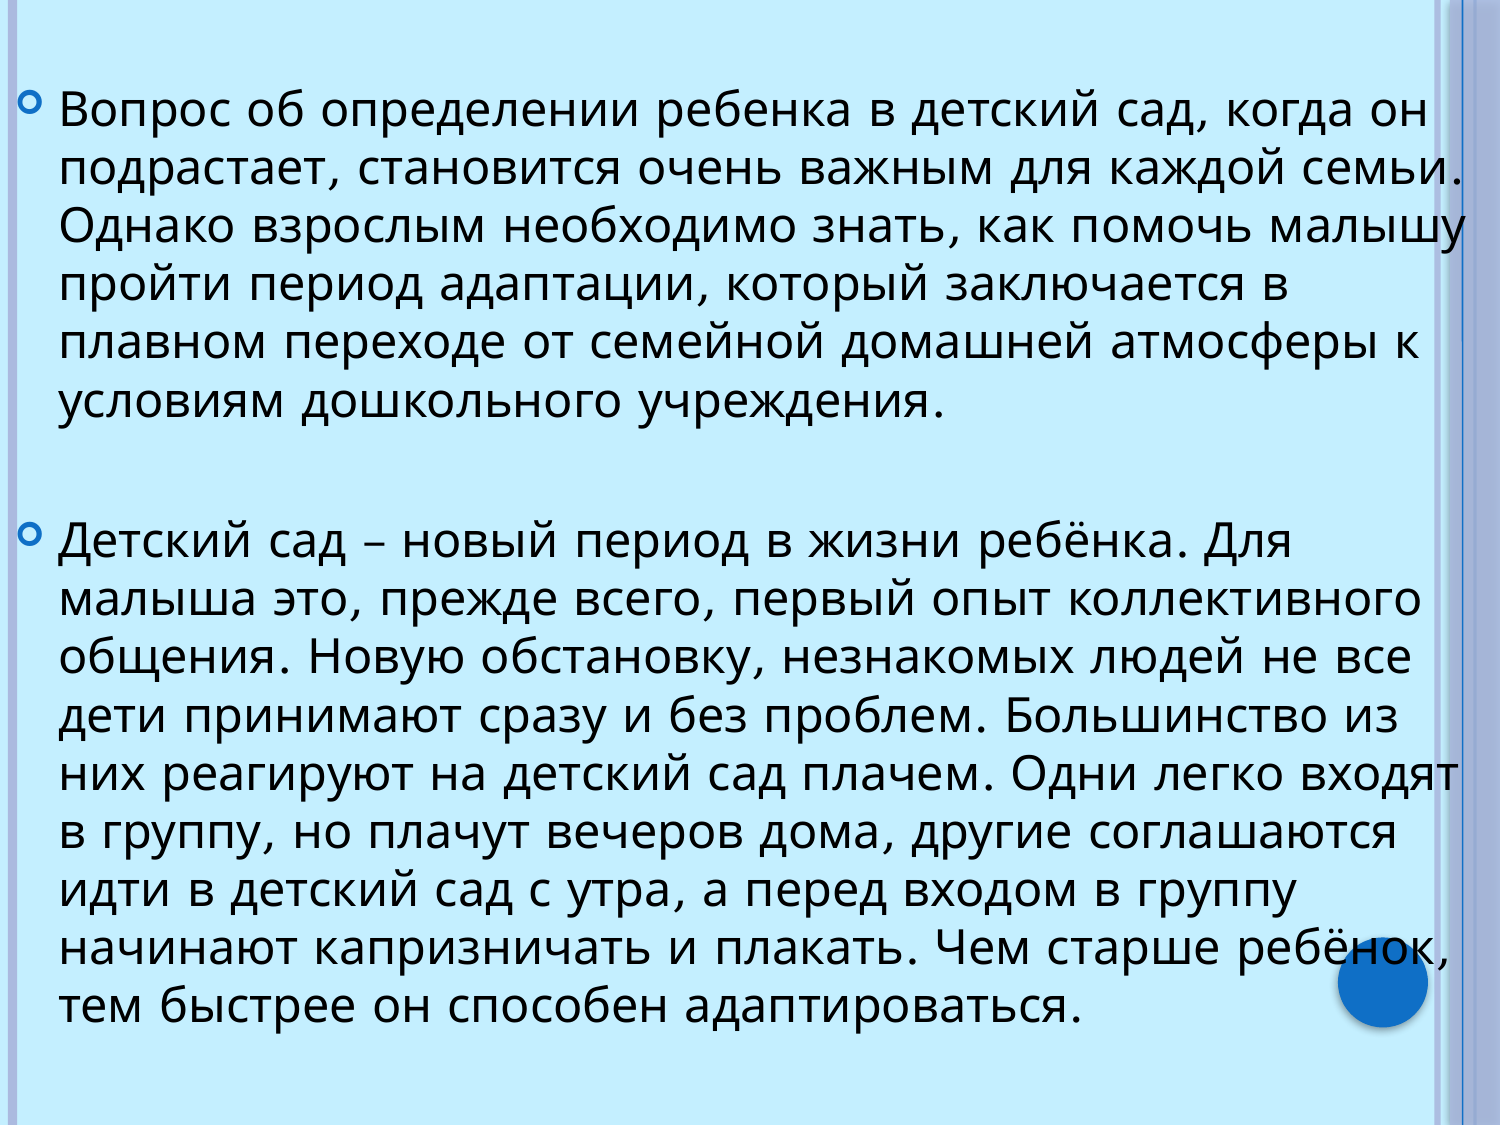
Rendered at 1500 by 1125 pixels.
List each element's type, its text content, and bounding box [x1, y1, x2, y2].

list Вопрос об определении ребенка в детский сад, когда он подрастает, становится очень важным для каждой семьи. Однако взрослым необходимо знать, как помочь малышу пройти период адаптации, который заключается в плавном переходе от семейной домашней атмосферы к условиям дошкольного учреждения. Детский сад – новый период в жизни ребёнка. Для малыша это, прежде всего, первый опыт коллективного общения. Новую обстановку, незнакомых людей не все дети принимают сразу и без проблем. Большинство из них реагируют на детский сад плачем. Одни легко входят в группу, но плачут вечеров дома, другие соглашаются идти в детский сад с утра, а перед входом в группу начинают капризничать и плакать. Чем старше ребёнок, тем быстрее он способен адаптироваться. [0, 0, 1500, 1125]
